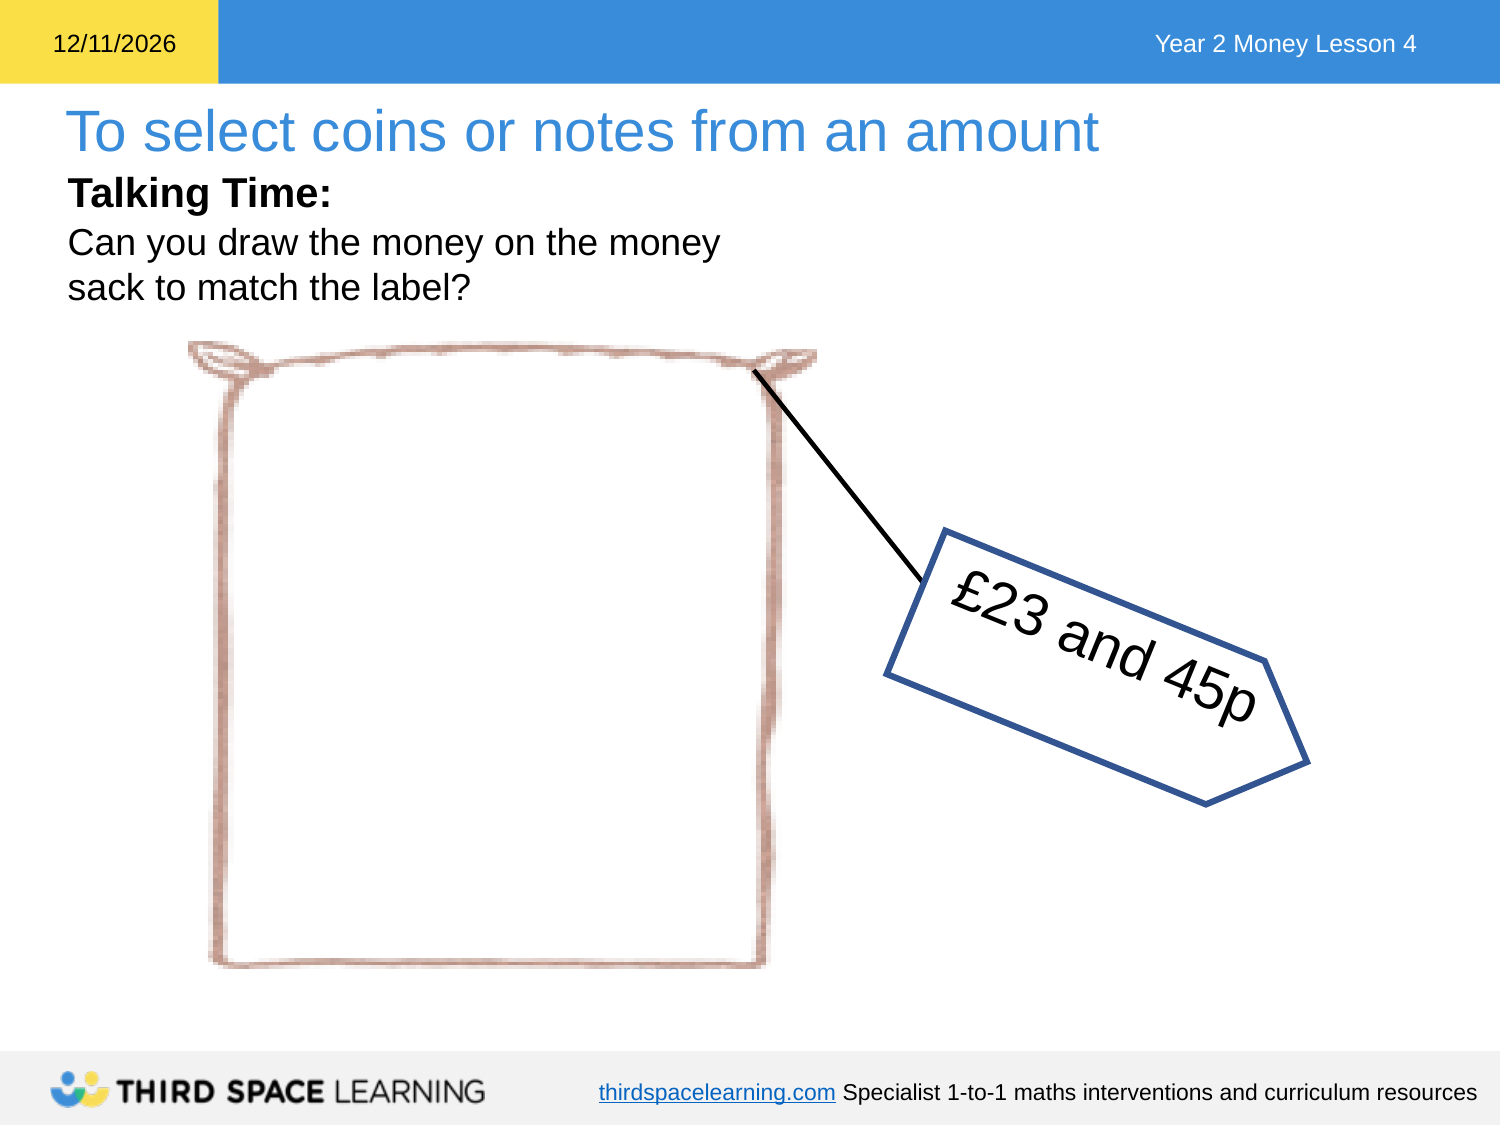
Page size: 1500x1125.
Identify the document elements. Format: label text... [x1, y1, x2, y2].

text_box Can you draw the money on the money sack to match the label? [52, 210, 749, 316]
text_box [92, 276, 1323, 1039]
text_box Talking Time: [53, 157, 408, 223]
picture [50, 1071, 485, 1108]
